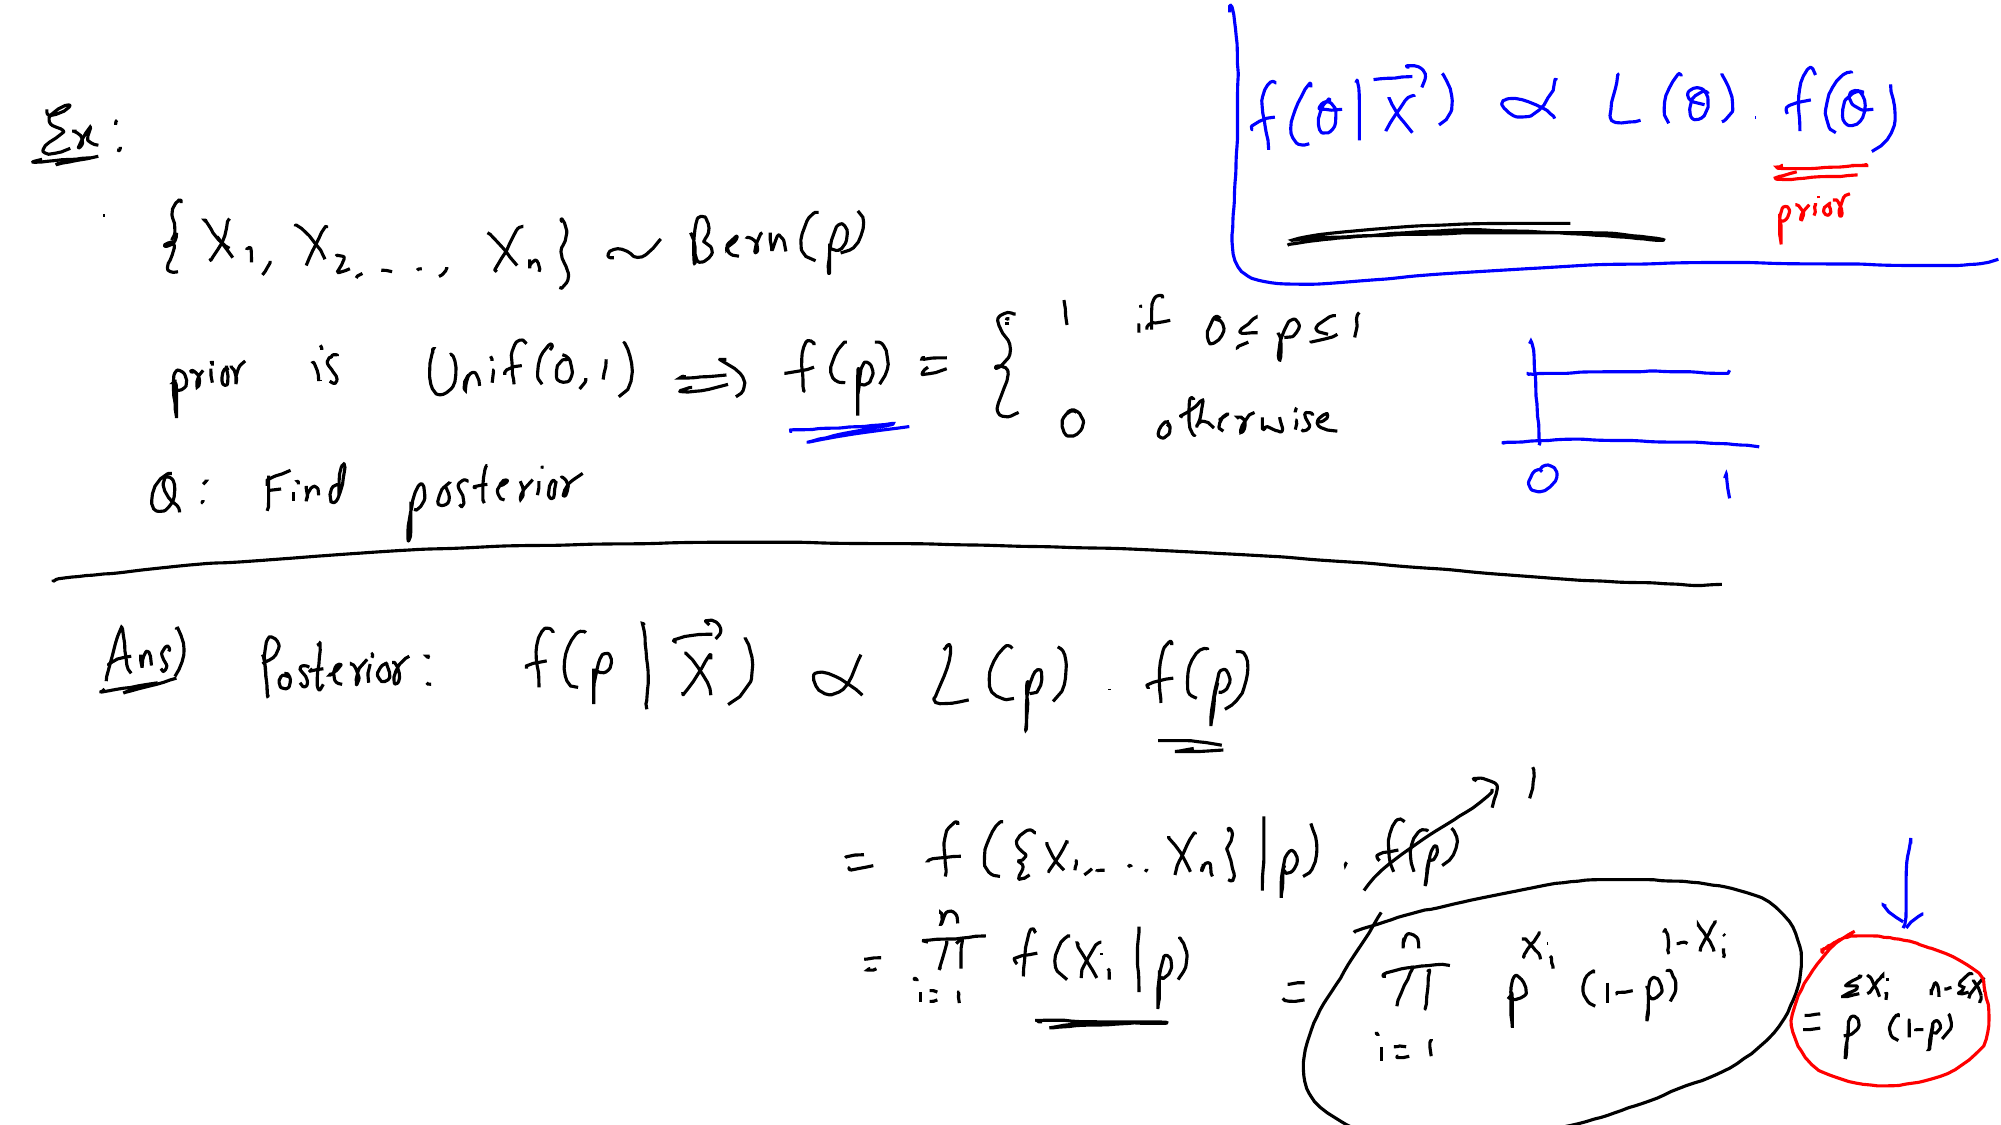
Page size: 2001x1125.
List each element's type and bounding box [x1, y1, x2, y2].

text_box [53, 465, 1722, 586]
text_box [173, 360, 246, 419]
text_box [1790, 984, 1803, 1055]
text_box [1376, 933, 1450, 1061]
text_box [429, 340, 633, 397]
text_box [101, 627, 185, 693]
text_box [32, 104, 121, 165]
text_box [526, 628, 612, 705]
text_box [1109, 641, 1248, 725]
text_box [1036, 1019, 1168, 1029]
text_box [933, 644, 1067, 731]
text_box [1503, 341, 1760, 499]
text_box [426, 656, 432, 685]
text_box [995, 299, 1068, 417]
text_box [784, 340, 947, 416]
text_box [487, 219, 569, 289]
text_box [262, 636, 410, 697]
text_box [1985, 988, 1990, 1045]
text_box [864, 911, 1188, 1009]
text_box [813, 654, 863, 696]
text_box [1158, 397, 1338, 439]
text_box [1229, 5, 1999, 285]
text_box [845, 854, 874, 870]
text_box [1810, 930, 1980, 973]
text_box [1610, 72, 1896, 152]
text_box [1157, 740, 1224, 752]
text_box [642, 620, 753, 710]
text_box [928, 767, 1535, 898]
text_box [1803, 973, 1985, 1059]
text_box [1061, 409, 1085, 437]
text_box [1883, 838, 1924, 929]
text_box [313, 345, 338, 384]
text_box [1282, 982, 1305, 1002]
text_box [1507, 932, 1541, 1028]
text_box [1137, 295, 1171, 333]
text_box [679, 359, 745, 397]
text_box [607, 210, 864, 274]
text_box [103, 199, 182, 273]
text_box [1775, 164, 1867, 245]
text_box [1207, 312, 1360, 361]
text_box [790, 422, 910, 443]
text_box [1546, 922, 1725, 1022]
text_box [1302, 879, 1802, 1125]
text_box [1805, 1059, 1971, 1087]
text_box [204, 218, 447, 279]
